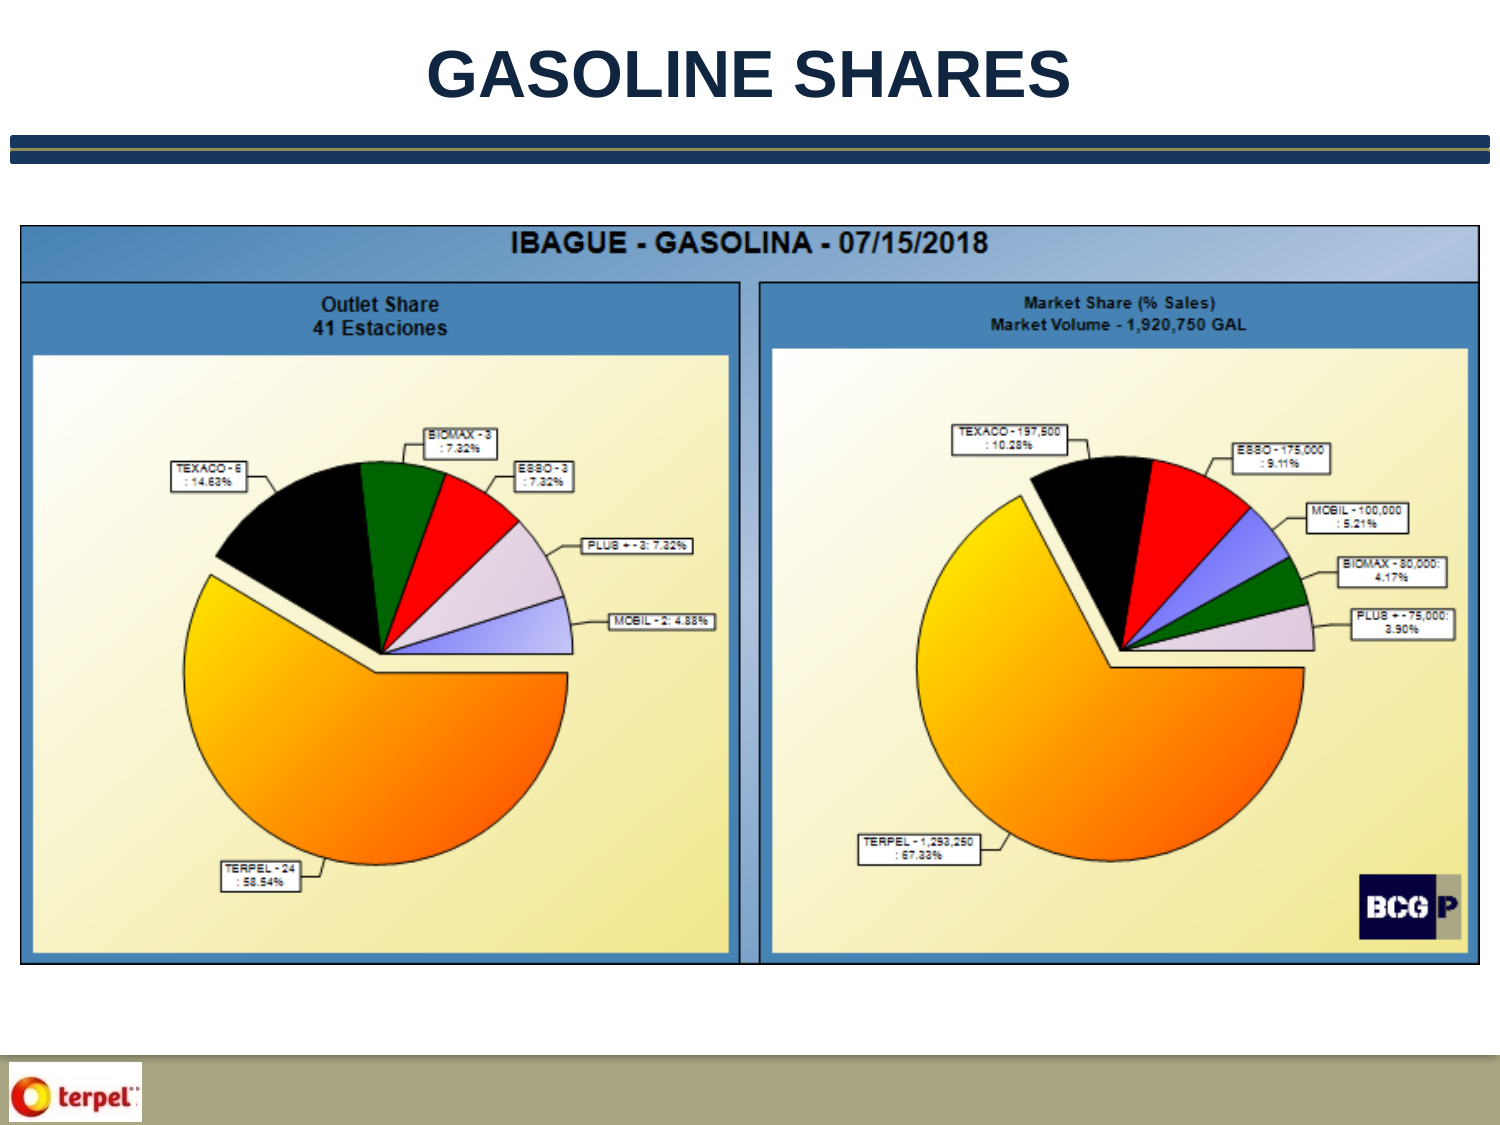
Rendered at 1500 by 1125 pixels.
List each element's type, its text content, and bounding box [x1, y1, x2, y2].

picture [9, 1062, 142, 1122]
title GASOLINE SHARES [12, 12, 1487, 130]
picture [20, 225, 1480, 965]
